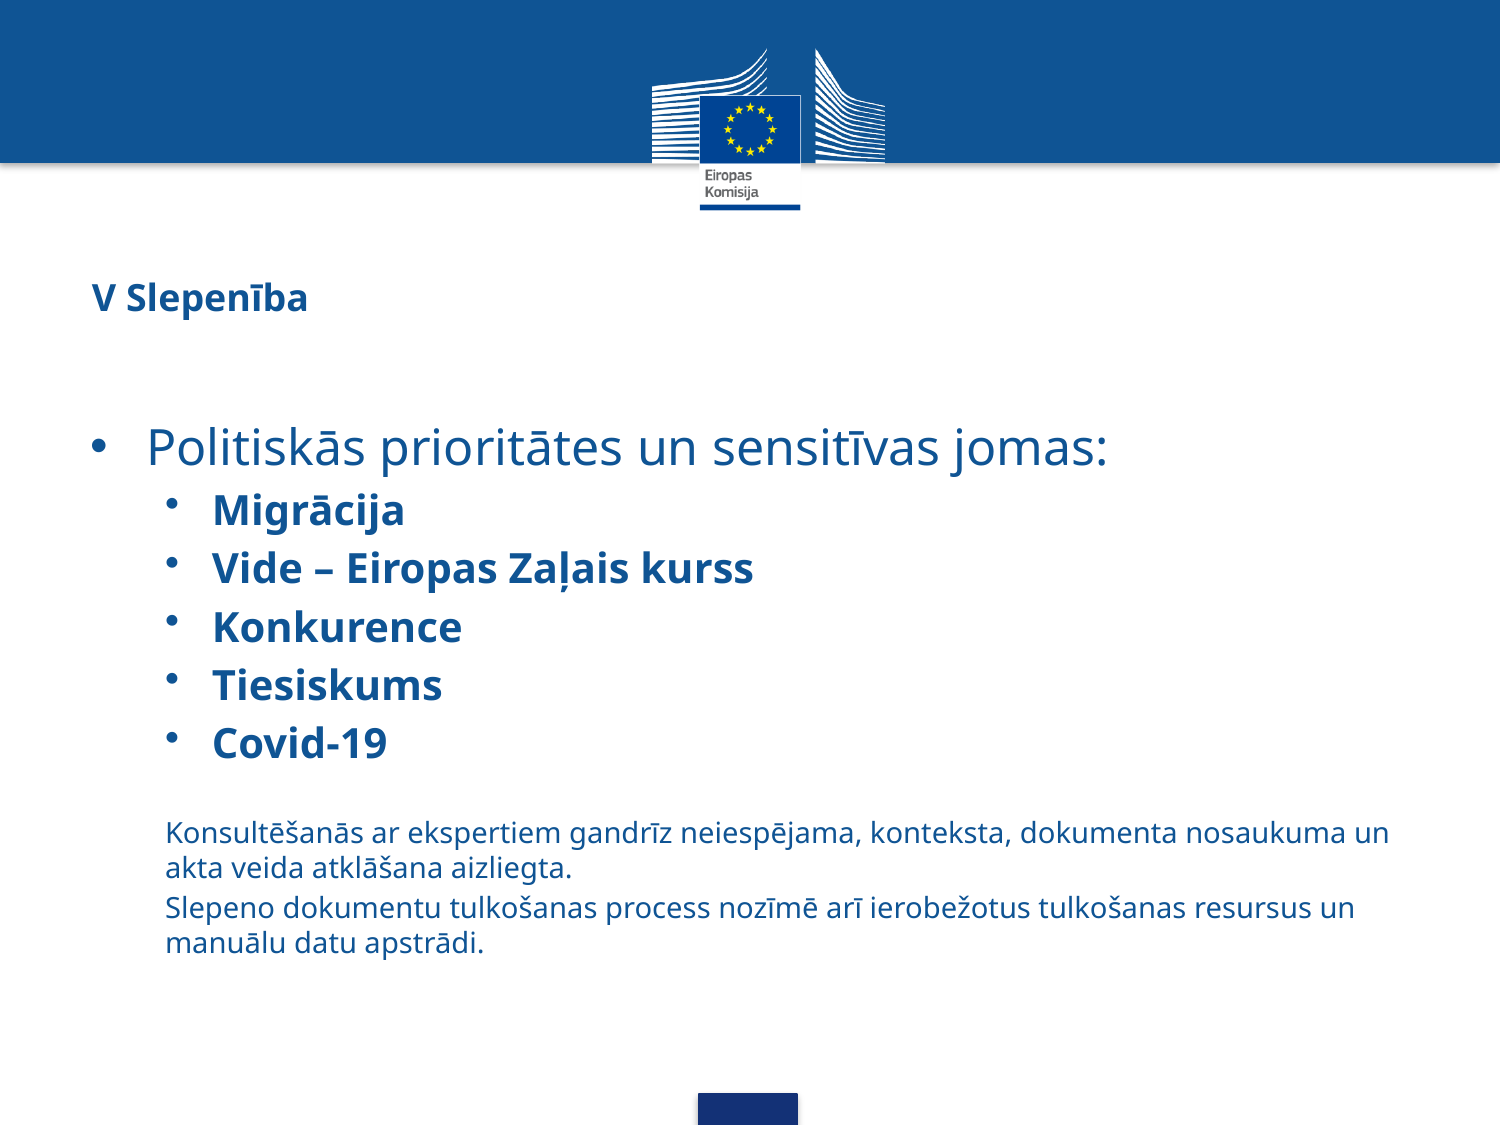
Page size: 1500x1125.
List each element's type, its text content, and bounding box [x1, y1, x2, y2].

title V Slepenība [76, 255, 1428, 339]
picture [652, 48, 885, 211]
list Politiskās prioritātes un sensitīvas jomas: Migrācija Vide – Eiropas Zaļais kurss Konkurence Tiesiskums Covid-19 Konsultēšanās ar ekspertiem gandrīz neiespējama, konteksta, dokumenta nosaukuma un akta veida atklāšana aizliegta. Slepeno dokumentu tulkošanas process nozīmē arī ierobežotus tulkošanas resursus un manuālu datu apstrādi. [74, 337, 1426, 1048]
